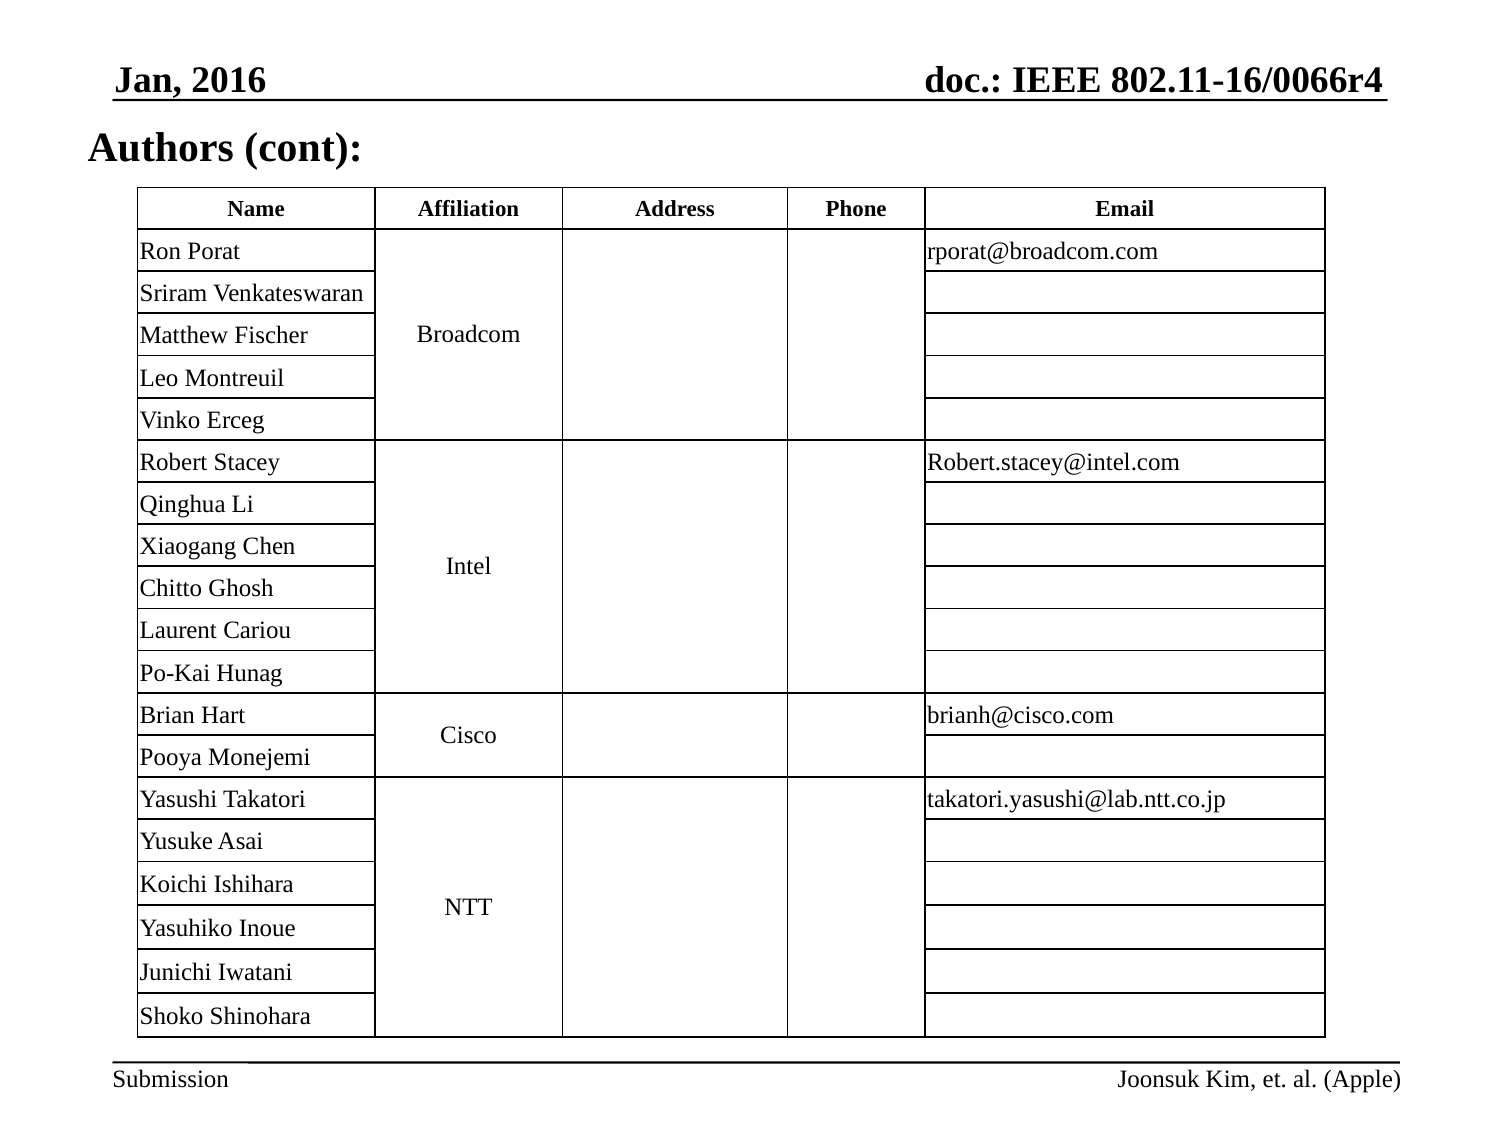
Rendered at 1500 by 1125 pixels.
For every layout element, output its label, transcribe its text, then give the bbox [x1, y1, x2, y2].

table_cell Broadcom [376, 230, 562, 439]
table_cell [563, 694, 787, 776]
table_cell [563, 778, 787, 1036]
table_header Email [926, 188, 1324, 228]
table_cell [926, 567, 1324, 608]
table_cell [926, 483, 1324, 523]
table_header Affiliation [376, 188, 562, 228]
table_cell Qinghua Li [138, 483, 374, 523]
table_cell Po-Kai Hunag [138, 651, 374, 692]
table_cell takatori.yasushi@lab.ntt.co.jp [926, 778, 1324, 818]
table_cell [788, 230, 924, 439]
table_cell Ron Porat [138, 230, 374, 270]
table_header Phone [788, 188, 924, 228]
table_cell Leo Montreuil [138, 356, 374, 397]
table_cell [563, 441, 787, 692]
table_cell [926, 906, 1324, 948]
table_cell [788, 694, 924, 776]
table_cell Yasushi Takatori [138, 778, 374, 818]
table_cell Matthew Fischer [138, 314, 374, 355]
table_cell Robert.stacey@intel.com [926, 441, 1324, 481]
table_cell Koichi Ishihara [138, 862, 374, 904]
table_cell [926, 525, 1324, 565]
table_header Name [138, 188, 374, 228]
table_cell [926, 609, 1324, 650]
table_cell rporat@broadcom.com [926, 230, 1324, 270]
table_cell Sriram Venkateswaran [138, 272, 374, 312]
table_cell Laurent Cariou [138, 609, 374, 650]
table_cell Brian Hart [138, 694, 374, 734]
table_cell [788, 441, 924, 692]
table_cell Chitto Ghosh [138, 567, 374, 608]
table_cell Cisco [376, 694, 562, 776]
table_cell Robert Stacey [138, 441, 374, 481]
table_cell [926, 399, 1324, 439]
table_cell [788, 778, 924, 1036]
table_cell [926, 272, 1324, 312]
text_box Authors (cont): [72, 112, 400, 175]
table_cell [926, 994, 1324, 1036]
table_cell Pooya Monejemi [138, 736, 374, 776]
table_cell [926, 862, 1324, 904]
table_cell [926, 950, 1324, 992]
table_cell [926, 736, 1324, 776]
table_cell [926, 314, 1324, 355]
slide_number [114, 54, 269, 101]
table_cell Yasuhiko Inoue [138, 906, 374, 948]
table_cell Yusuke Asai [138, 820, 374, 861]
table_cell [926, 651, 1324, 692]
table_cell Xiaogang Chen [138, 525, 374, 565]
table_cell Junichi Iwatani [138, 950, 374, 992]
table_cell Shoko Shinohara [138, 994, 374, 1036]
table_cell NTT [376, 778, 562, 1036]
table_cell [563, 230, 787, 439]
table_cell [926, 820, 1324, 861]
table_header Address [563, 188, 787, 228]
footer Joonsuk Kim, et. al. (Apple) [1057, 1061, 1402, 1093]
table_cell [926, 356, 1324, 397]
table_cell Intel [376, 441, 562, 692]
table_cell brianh@cisco.com [926, 694, 1324, 734]
table_cell Vinko Erceg [138, 399, 374, 439]
